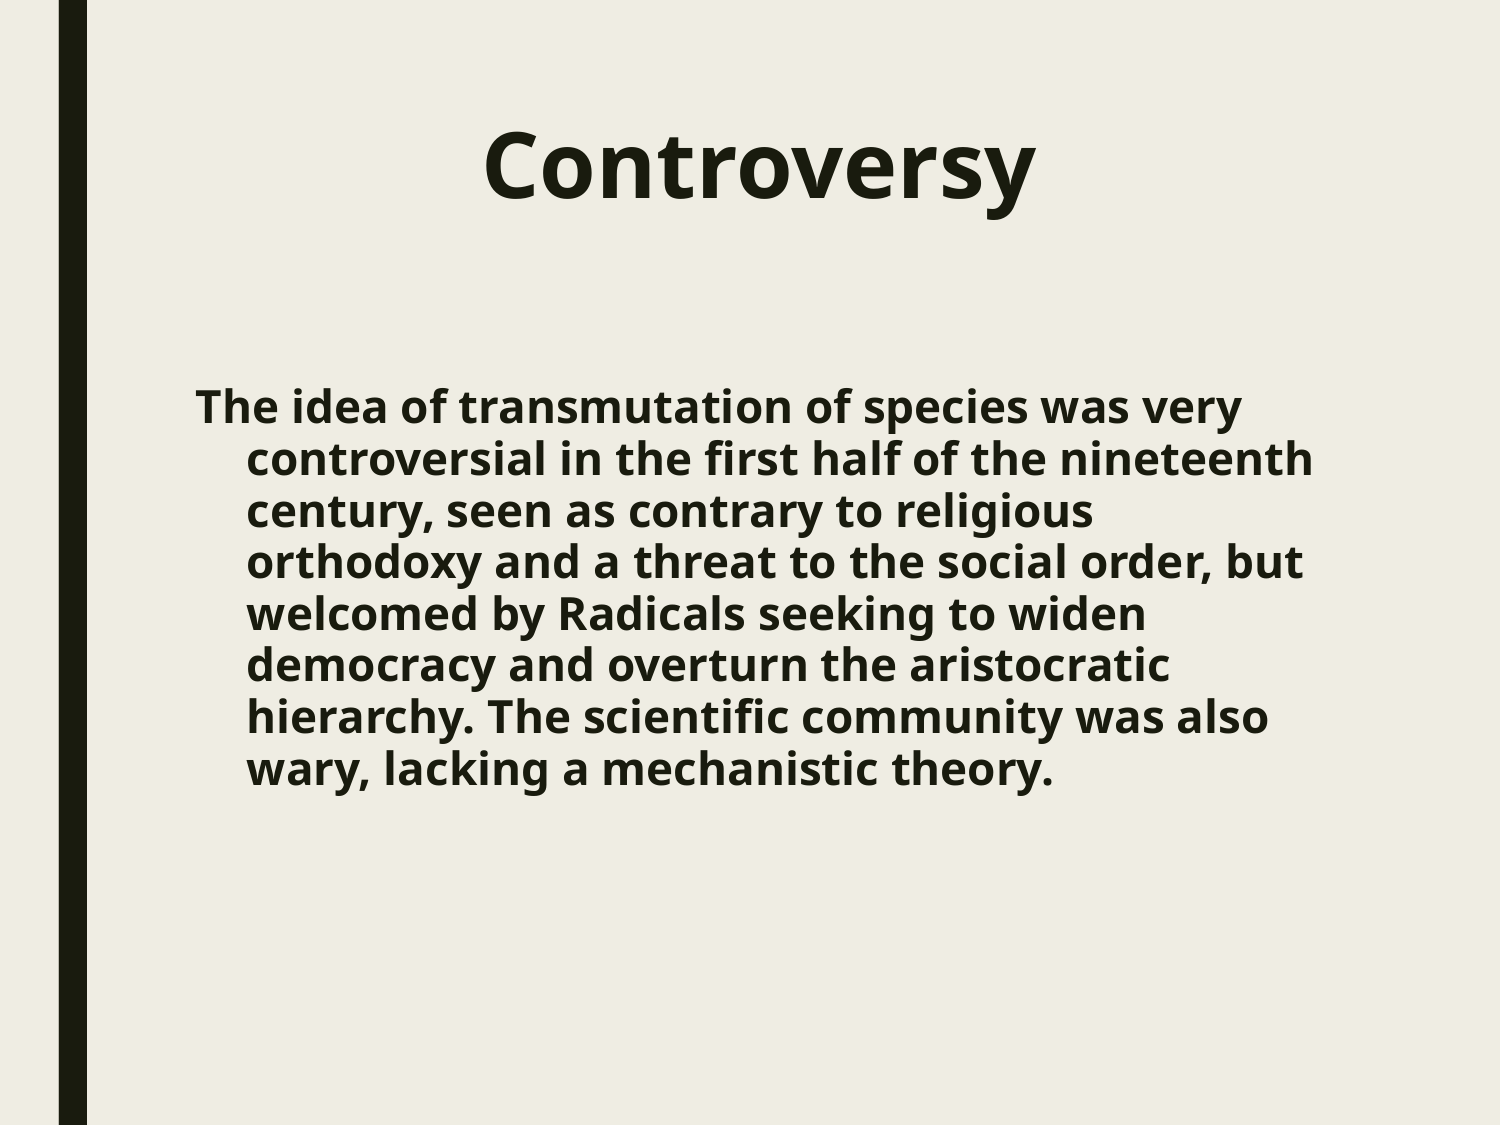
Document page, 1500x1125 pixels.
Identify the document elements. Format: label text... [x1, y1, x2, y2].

list The idea of transmutation of species was very controversial in the first half of the nineteenth century, seen as contrary to religious orthodoxy and a threat to the social order, but welcomed by Radicals seeking to widen democracy and overturn the aristocratic hierarchy. The scientific community was also wary, lacking a mechanistic theory. [168, 375, 1351, 963]
title Controversy [168, 112, 1351, 357]
